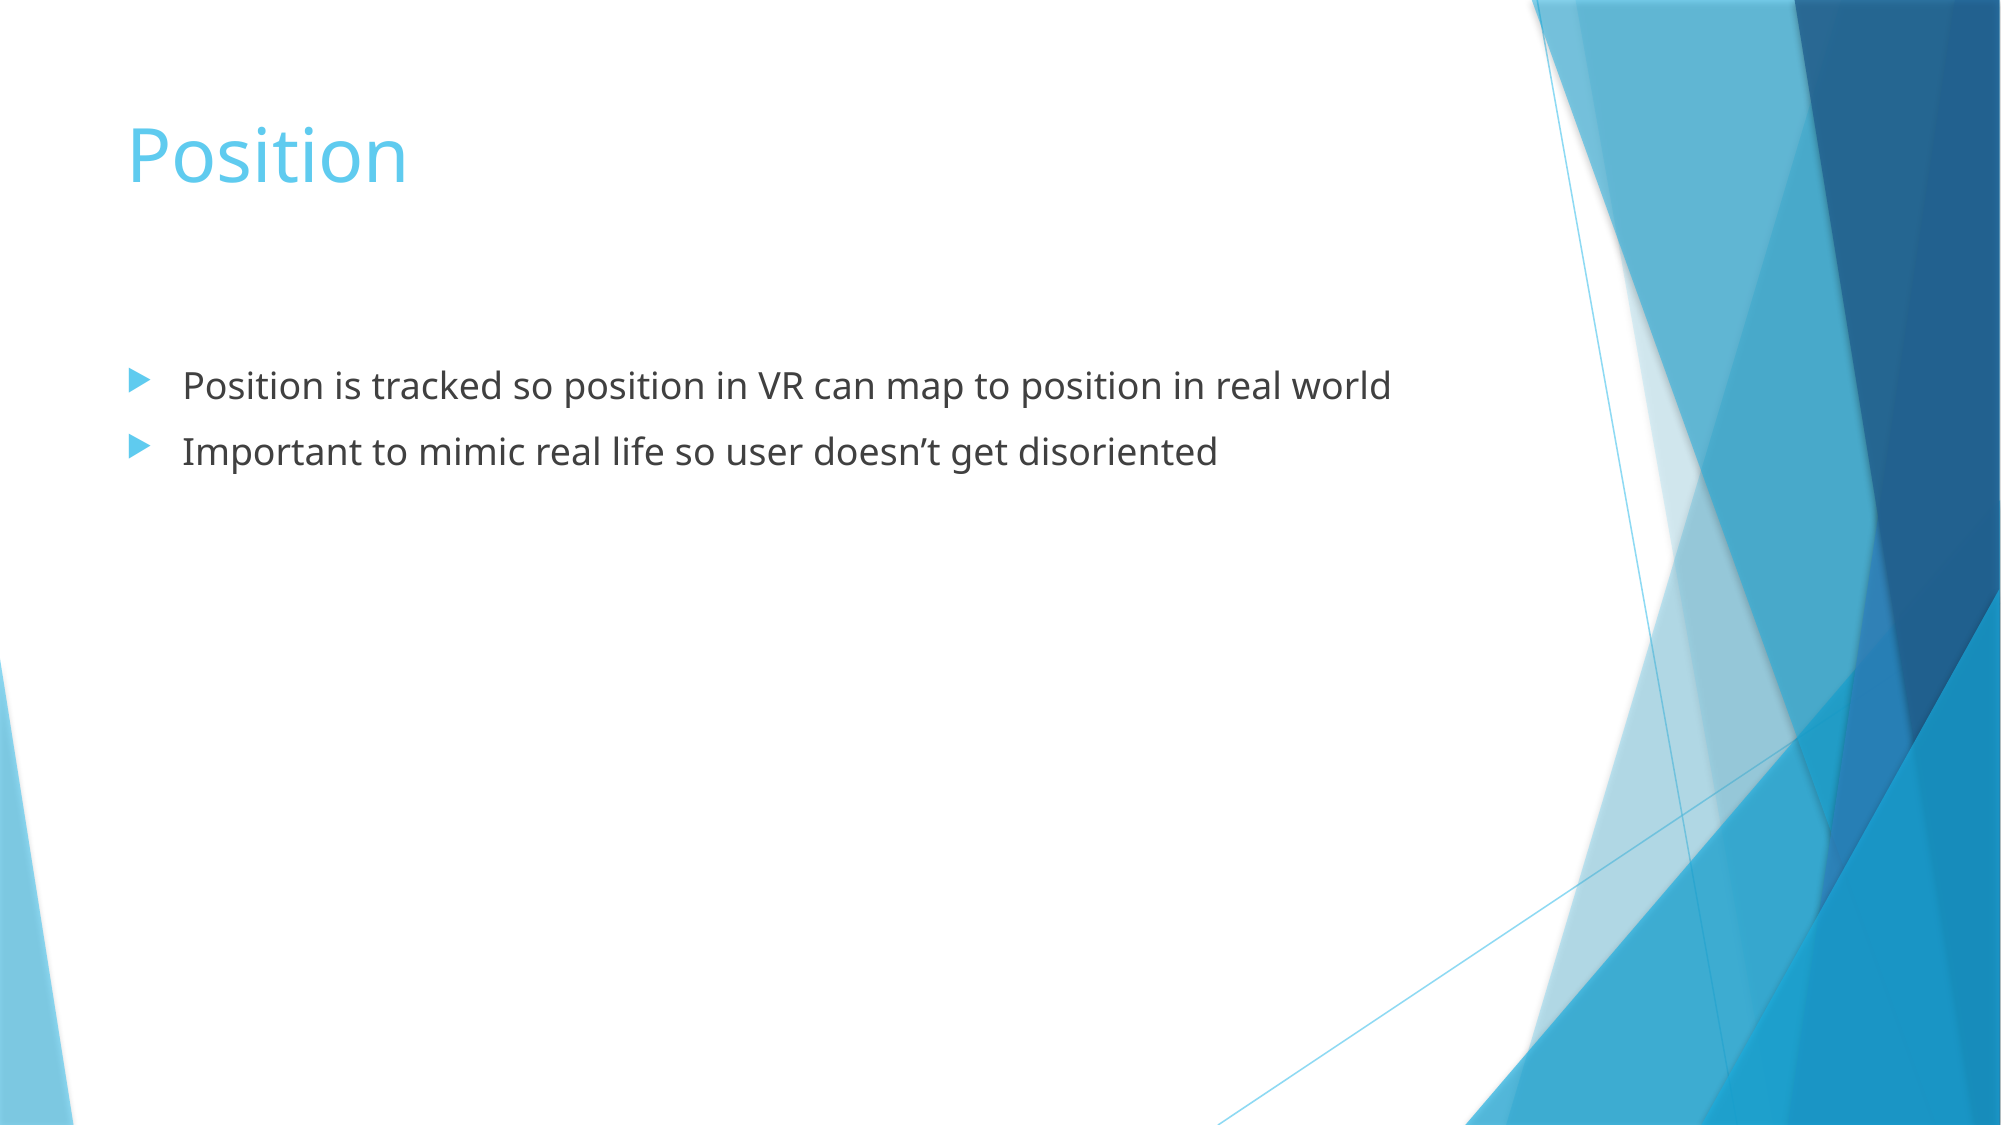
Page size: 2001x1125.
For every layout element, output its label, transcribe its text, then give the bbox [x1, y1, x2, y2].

list Position is tracked so position in VR can map to position in real world Important to mimic real life so user doesn’t get disoriented [111, 354, 1522, 992]
title Position [111, 99, 1522, 317]
